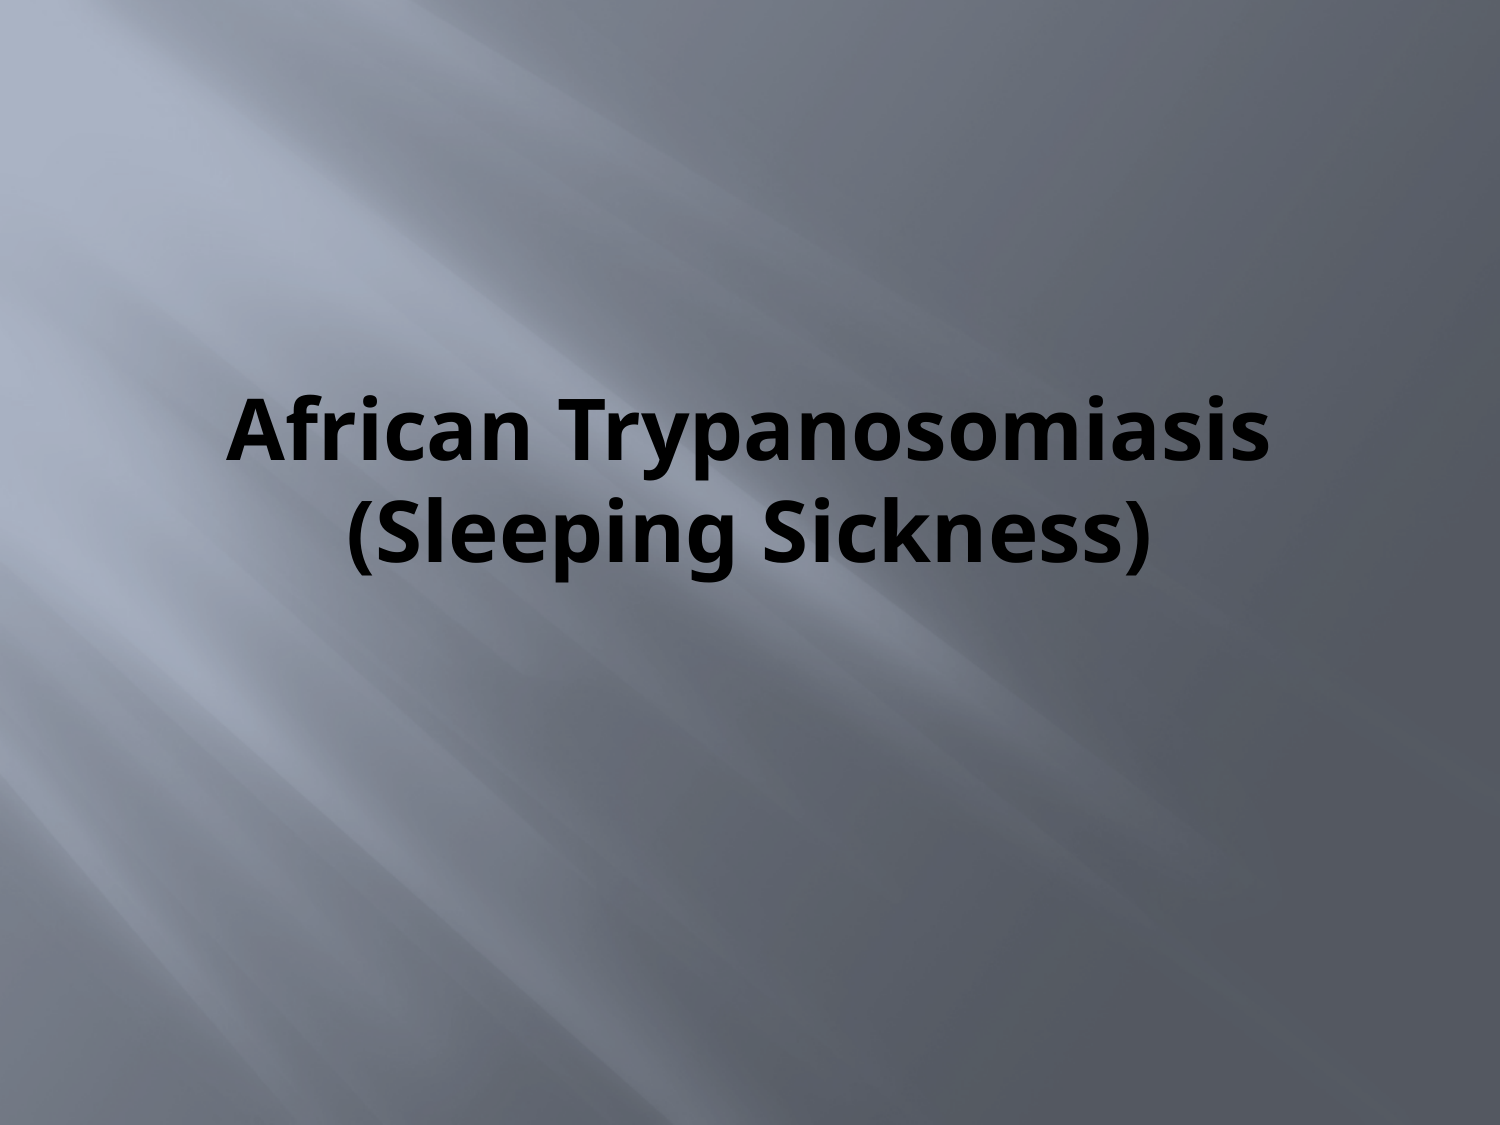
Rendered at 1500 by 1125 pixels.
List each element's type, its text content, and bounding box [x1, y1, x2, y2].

title African Trypanosomiasis (Sleeping Sickness) [75, 45, 1425, 1013]
